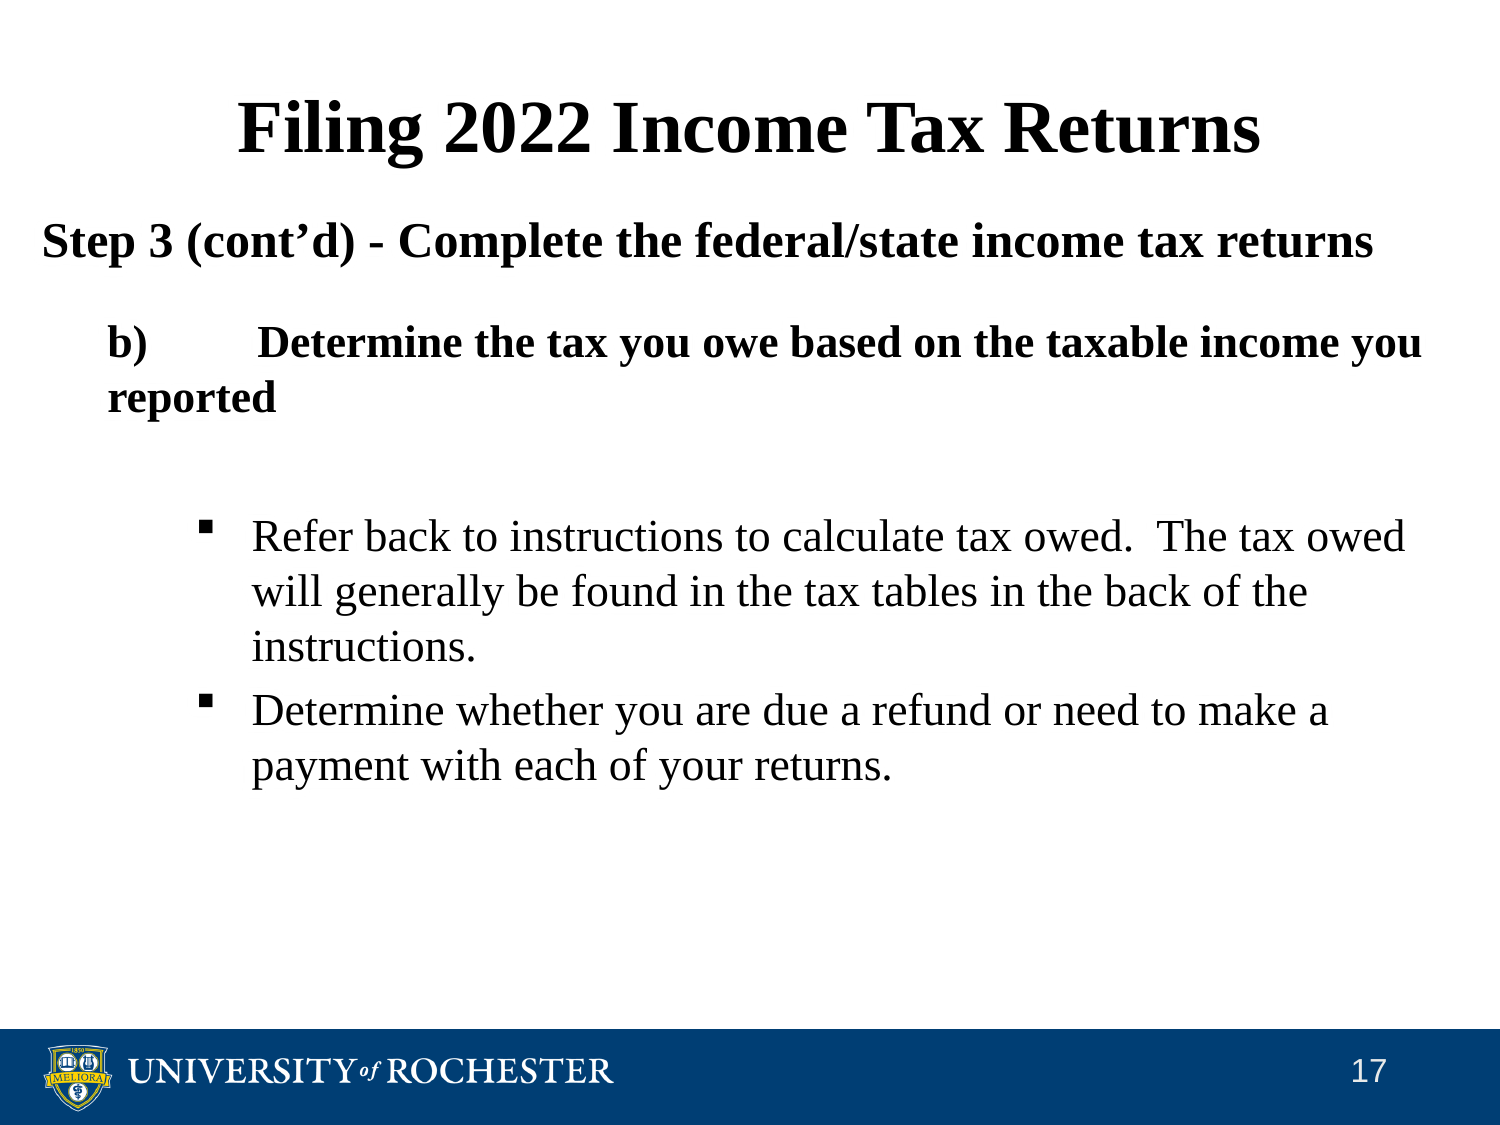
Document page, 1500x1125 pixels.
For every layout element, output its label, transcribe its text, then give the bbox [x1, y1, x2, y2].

text_box 17 [1335, 1041, 1473, 1096]
list Step 3 (cont’d) - Complete the federal/state income tax returns b) Determine the tax you owe based on the taxable income you reported Refer back to instructions to calculate tax owed. The tax owed will generally be found in the tax tables in the back of the instructions. Determine whether you are due a refund or need to make a payment with each of your returns. [26, 200, 1477, 1005]
picture [0, 1029, 1500, 1125]
title Filing 2022 Income Tax Returns [112, 69, 1388, 176]
